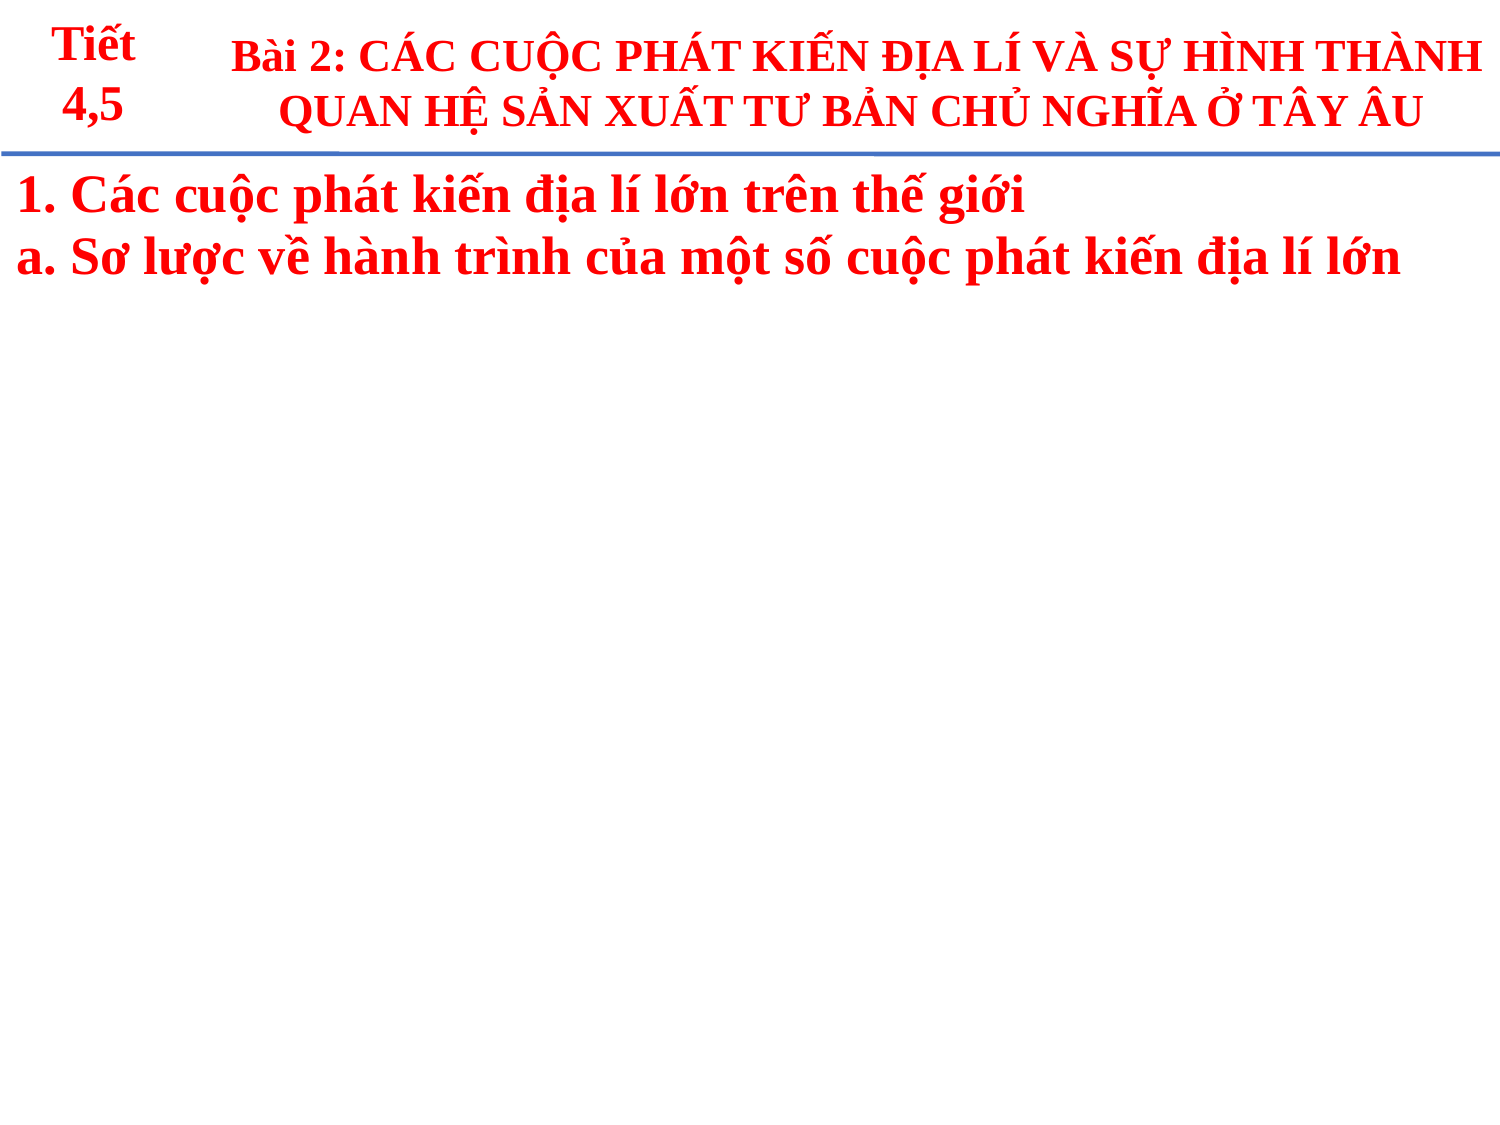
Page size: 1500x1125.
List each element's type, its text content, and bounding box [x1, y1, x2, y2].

text_box Tiết 4,5 [0, 12, 188, 130]
text_box a. Sơ lược về hành trình của một số cuộc phát kiến địa lí lớn [0, 215, 1500, 291]
text_box Bài 2: CÁC CUỘC PHÁT KIẾN ĐỊA LÍ VÀ SỰ HÌNH THÀNH QUAN HỆ SẢN XUẤT TƯ BẢN CHỦ NGHĨA Ở TÂY ÂU [214, 19, 1500, 142]
text_box 1. Các cuộc phát kiến địa lí lớn trên thế giới [0, 153, 1500, 215]
